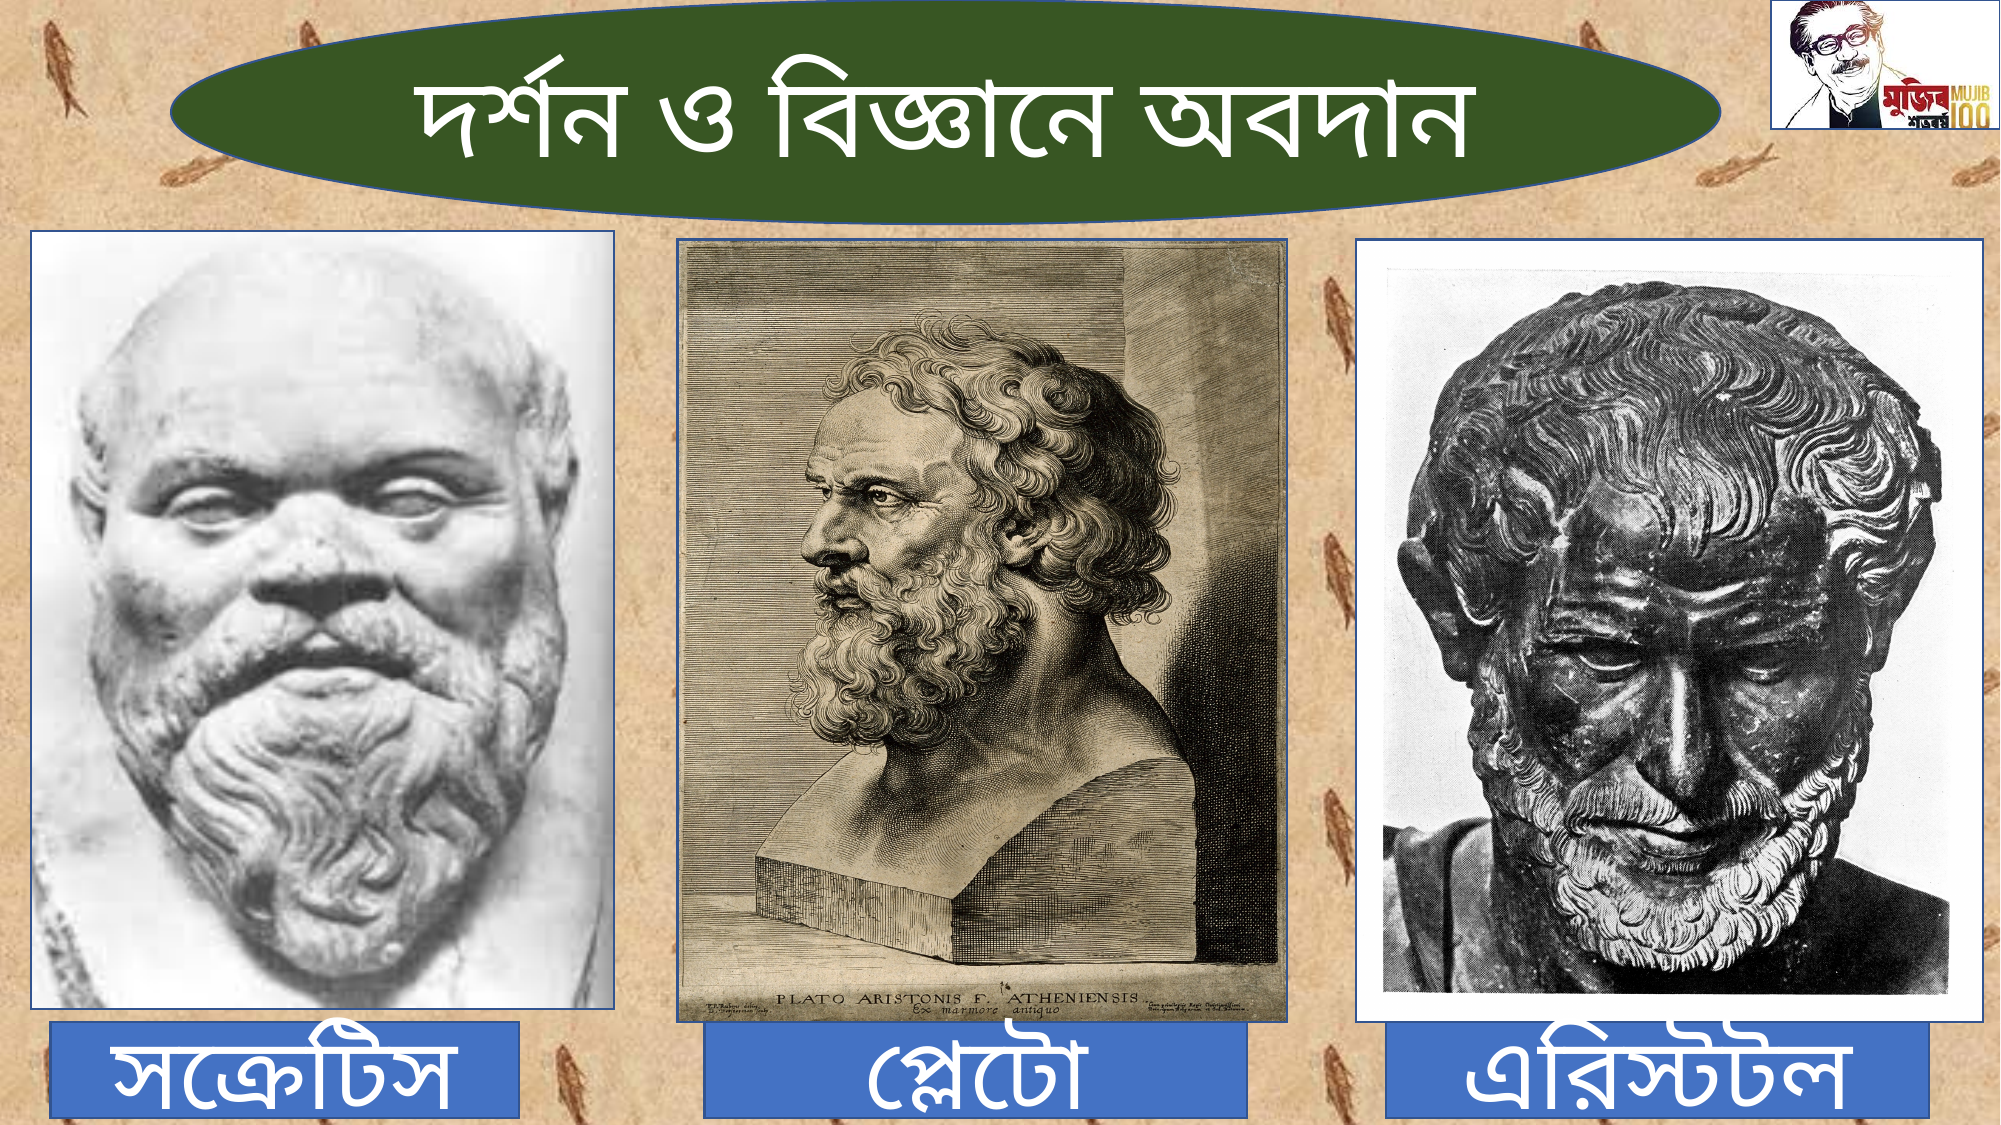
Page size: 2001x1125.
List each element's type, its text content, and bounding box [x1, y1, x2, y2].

text_box [676, 238, 1288, 1023]
text_box সক্রেটিস [49, 1021, 520, 1119]
picture [0, 0, 2001, 1125]
text_box এরিস্টটল [1385, 1021, 1930, 1119]
text_box [30, 230, 615, 1010]
text_box প্লেটো [703, 1021, 1248, 1119]
text_box [1355, 238, 1984, 1023]
text_box [1770, 0, 2000, 130]
text_box দর্শন ও বিজ্ঞানে অবদান [169, 0, 1722, 226]
